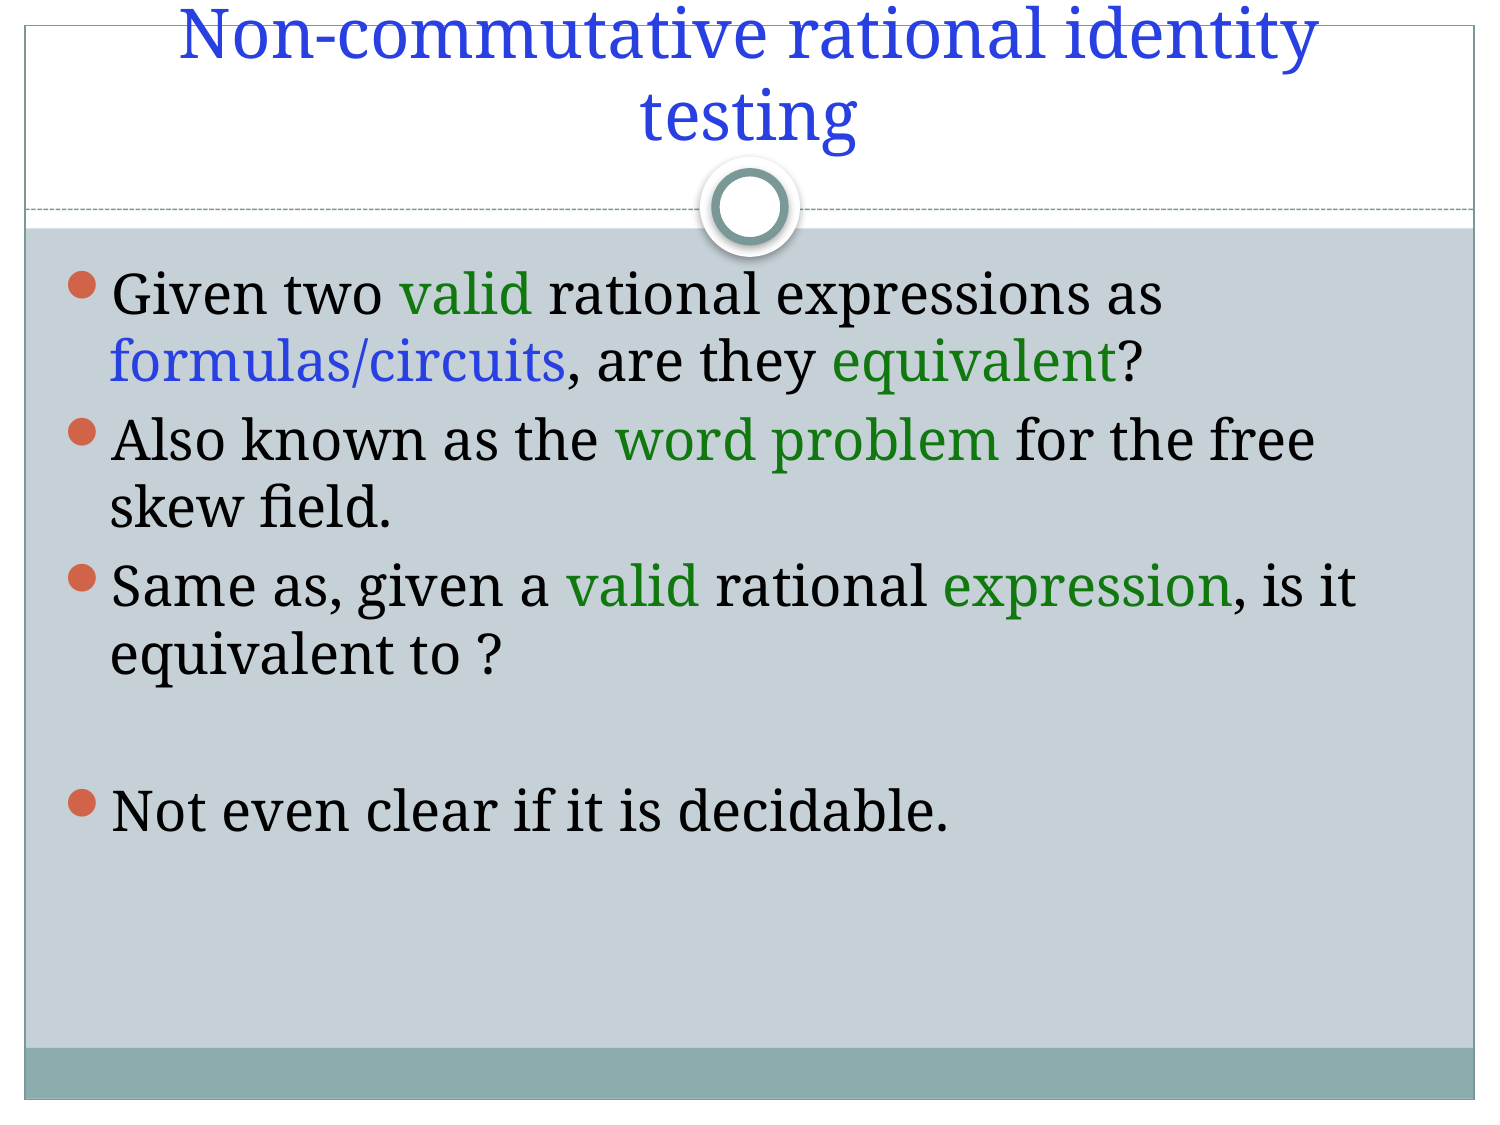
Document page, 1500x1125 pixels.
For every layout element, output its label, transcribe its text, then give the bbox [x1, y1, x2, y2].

title Non-commutative rational identity testing [49, 37, 1450, 162]
